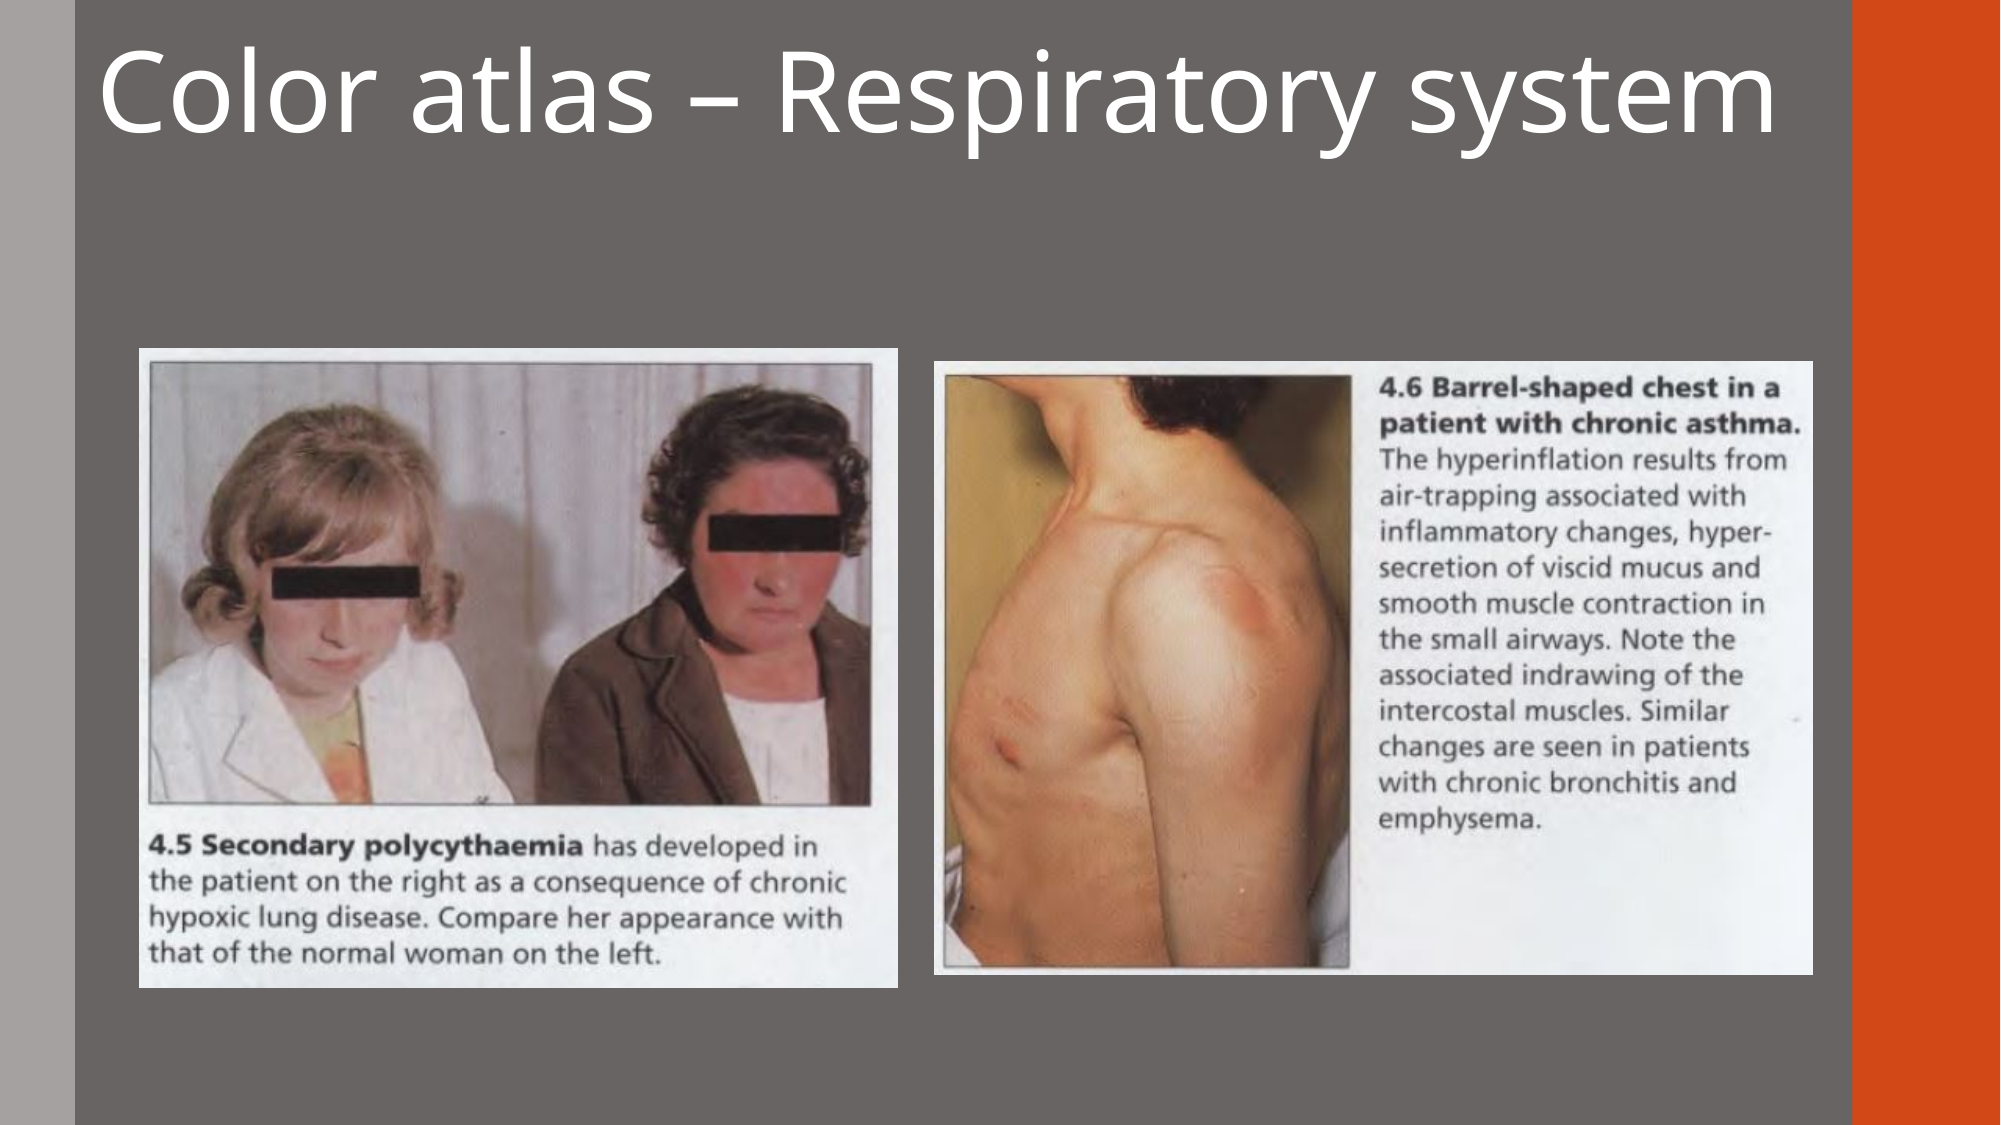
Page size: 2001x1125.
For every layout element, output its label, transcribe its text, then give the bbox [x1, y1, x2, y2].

text_box Color atlas – Respiratory system [81, 12, 1798, 163]
picture [139, 348, 898, 988]
picture [934, 361, 1814, 975]
